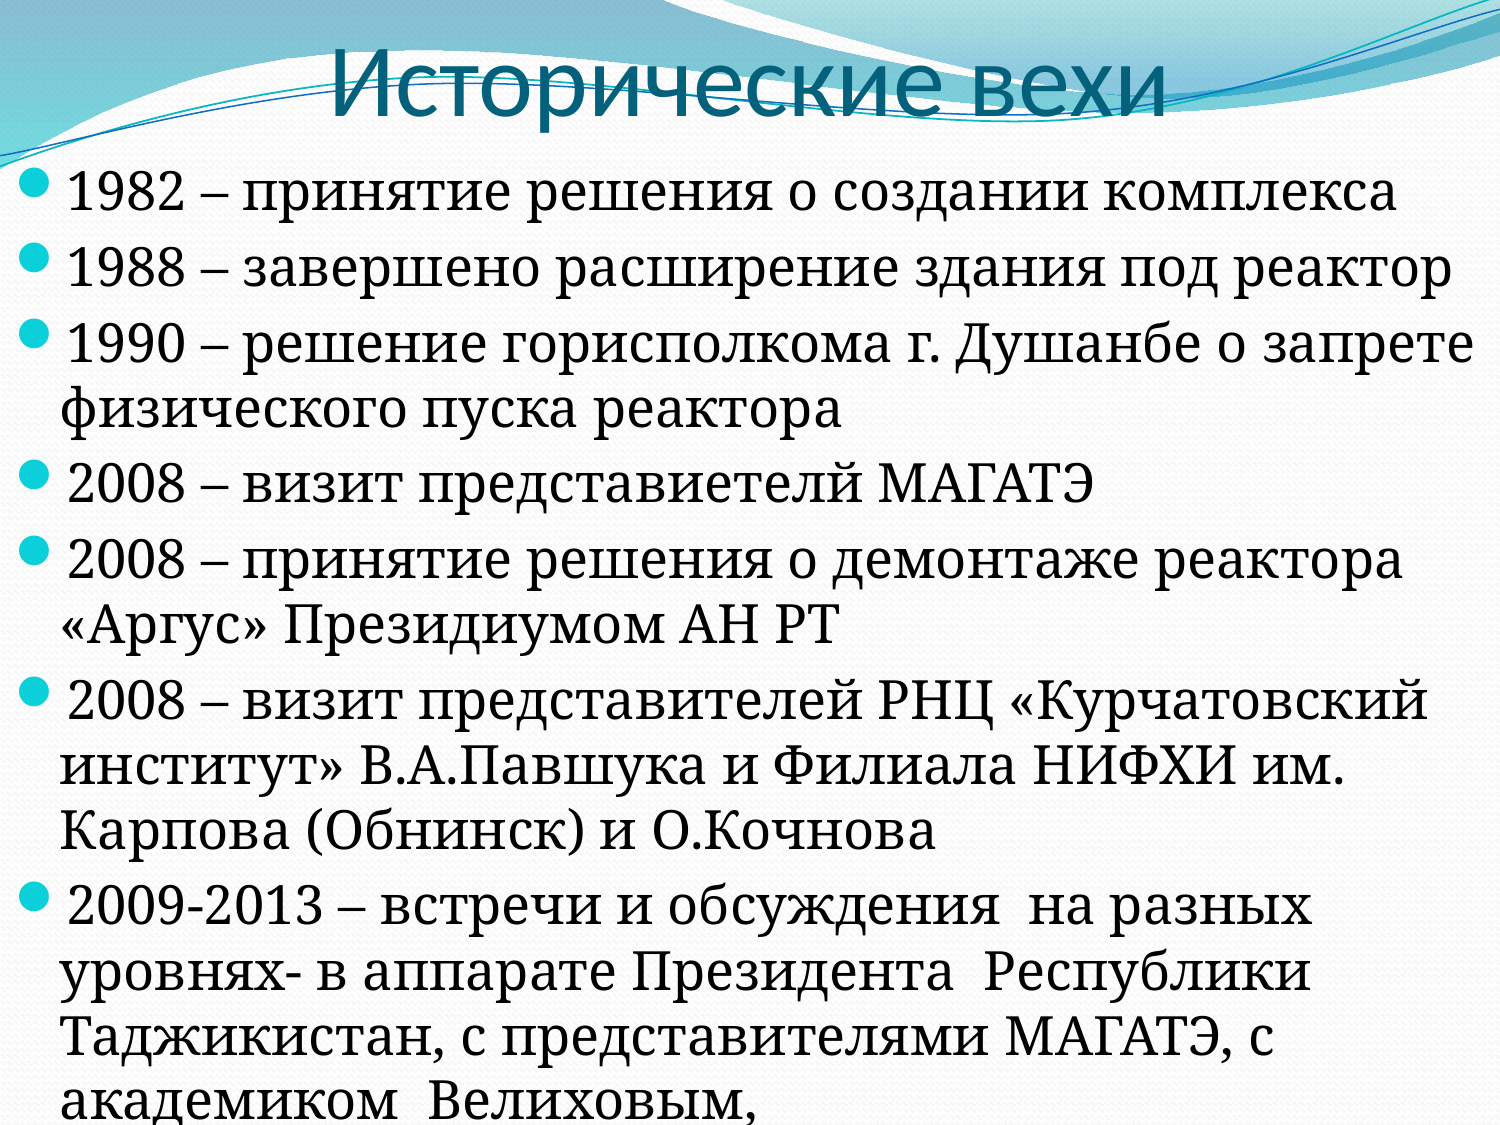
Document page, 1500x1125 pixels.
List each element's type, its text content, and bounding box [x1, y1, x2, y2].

list 1982 – принятие решения о создании комплекса 1988 – завершено расширение здания под реактор 1990 – решение горисполкома г. Душанбе о запрете физического пуска реактора 2008 – визит представиетелй МАГАТЭ 2008 – принятие решения о демонтаже реактора «Аргус» Президиумом АН РТ 2008 – визит представителей РНЦ «Курчатовский институт» В.А.Павшука и Филиала НИФХИ им. Карпова (Обнинск) и О.Кочнова 2009-2013 – встречи и обсуждения на разных уровнях- в аппарате Президента Республики Таджикистан, с представителями МАГАТЭ, с академиком Велиховым, [0, 149, 1500, 1125]
title Исторические вехи [75, 0, 1425, 138]
